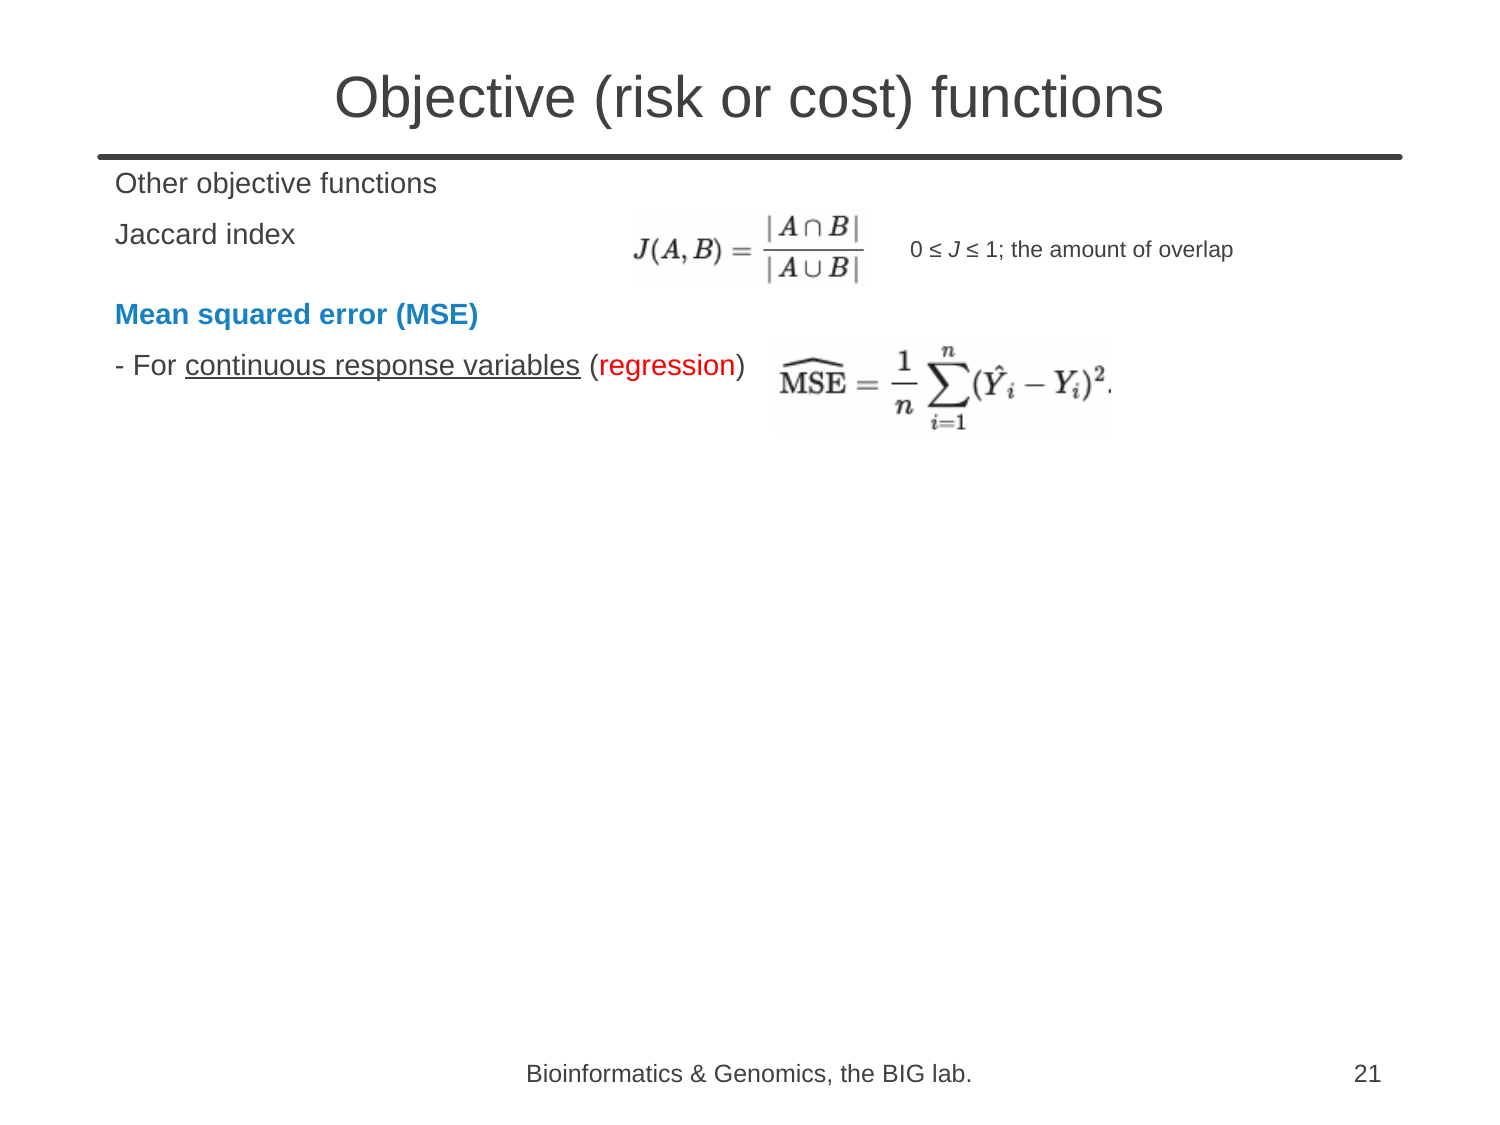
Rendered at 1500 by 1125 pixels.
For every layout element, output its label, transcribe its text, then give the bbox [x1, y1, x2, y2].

slide_number 21 [1059, 1042, 1397, 1103]
text_box Jaccard index [867, 207, 1400, 258]
text_box Jaccard index [100, 207, 632, 258]
footer Bioinformatics & Genomics, the BIG lab. [496, 1042, 1004, 1103]
text_box Objective (risk or cost) functions [100, 51, 1400, 136]
text_box 0 ≤ J ≤ 1; the amount of overlap [895, 226, 1400, 269]
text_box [100, 288, 1400, 435]
picture [632, 207, 867, 288]
text_box Other objective functions [100, 158, 1400, 207]
